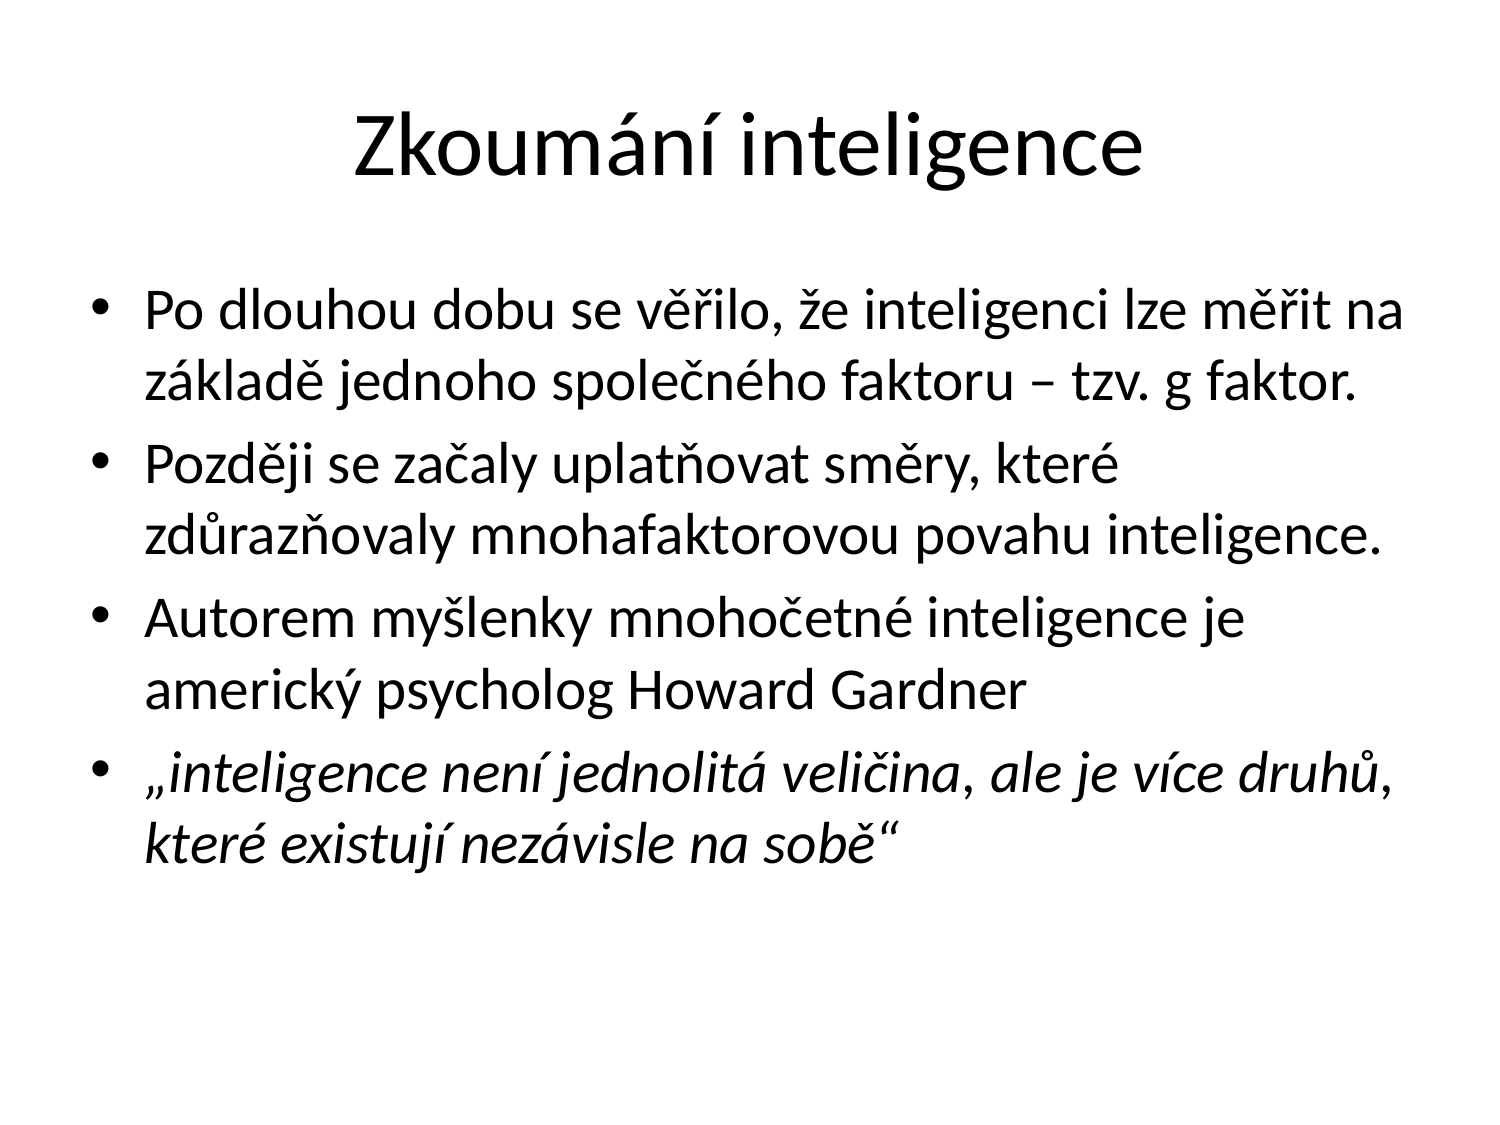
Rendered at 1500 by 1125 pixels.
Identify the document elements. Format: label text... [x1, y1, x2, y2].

title Zkoumání inteligence [75, 45, 1425, 233]
list Po dlouhou dobu se věřilo, že inteligenci lze měřit na základě jednoho společného faktoru – tzv. g faktor. Později se začaly uplatňovat směry, které zdůrazňovaly mnohafaktorovou povahu inteligence. Autorem myšlenky mnohočetné inteligence je americký psycholog Howard Gardner „inteligence není jednolitá veličina, ale je více druhů, které existují nezávisle na sobě“ [75, 262, 1425, 1005]
